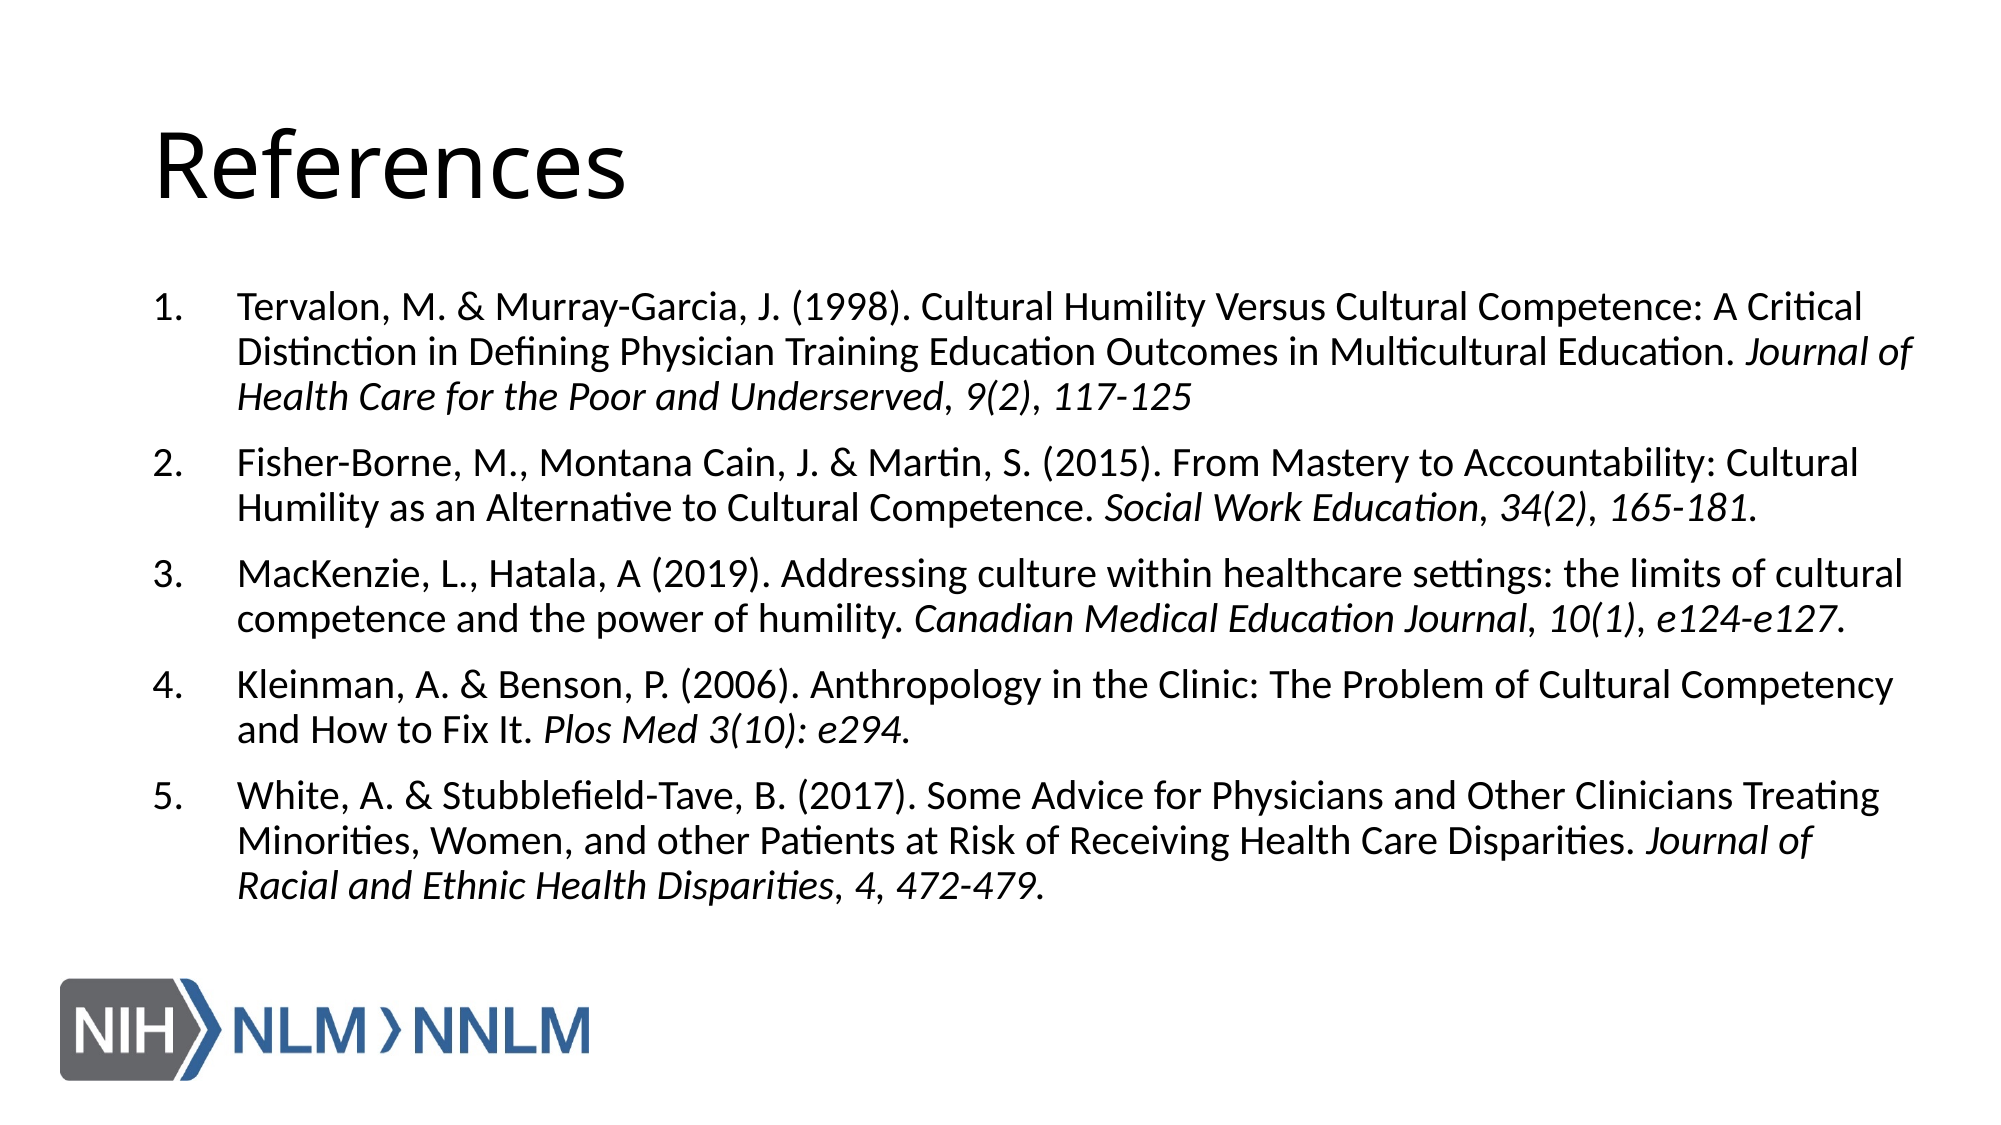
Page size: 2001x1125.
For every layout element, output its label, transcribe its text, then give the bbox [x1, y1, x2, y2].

title References [137, 59, 1863, 277]
list Tervalon, M. & Murray-Garcia, J. (1998). Cultural Humility Versus Cultural Competence: A Critical Distinction in Defining Physician Training Education Outcomes in Multicultural Education. Journal of Health Care for the Poor and Underserved, 9(2), 117-125 Fisher-Borne, M., Montana Cain, J. & Martin, S. (2015). From Mastery to Accountability: Cultural Humility as an Alternative to Cultural Competence. Social Work Education, 34(2), 165-181. MacKenzie, L., Hatala, A (2019). Addressing culture within healthcare settings: the limits of cultural competence and the power of humility. Canadian Medical Education Journal, 10(1), e124-e127. Kleinman, A. & Benson, P. (2006). Anthropology in the Clinic: The Problem of Cultural Competency and How to Fix It. Plos Med 3(10): e294. White, A. & Stubblefield-Tave, B. (2017). Some Advice for Physicians and Other Clinicians Treating Minorities, Women, and other Patients at Risk of Receiving Health Care Disparities. Journal of Racial and Ethnic Health Disparities, 4, 472-479. [137, 277, 1936, 1014]
picture [60, 978, 589, 1081]
